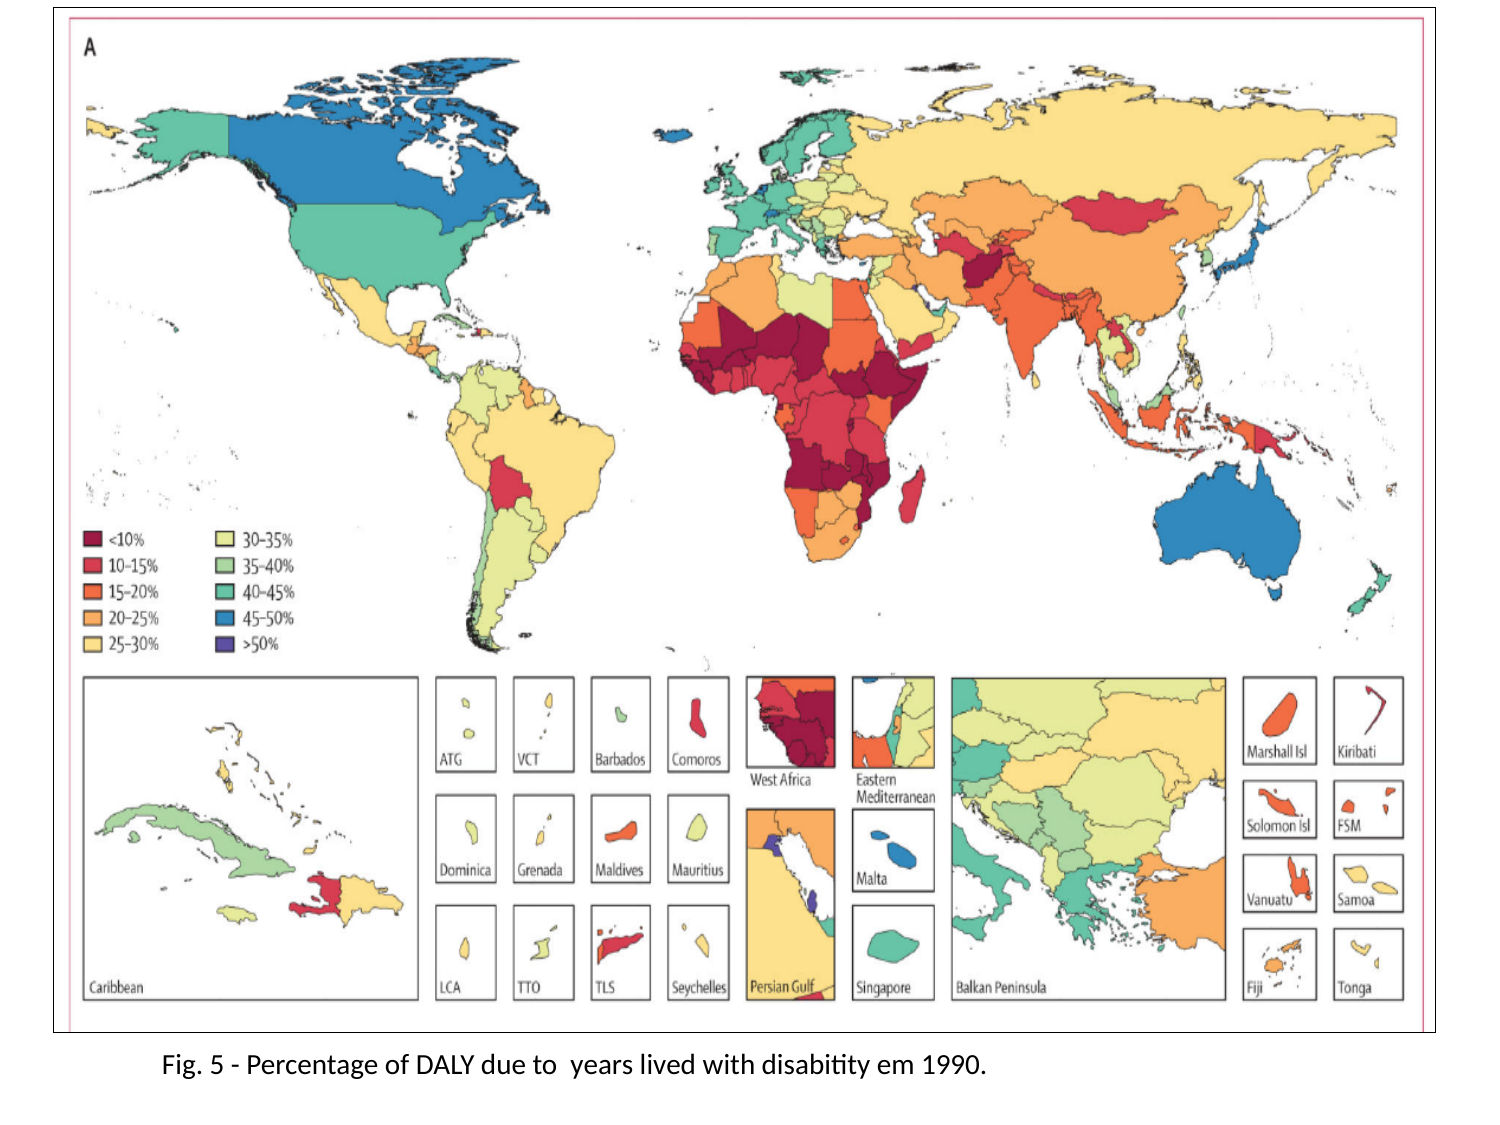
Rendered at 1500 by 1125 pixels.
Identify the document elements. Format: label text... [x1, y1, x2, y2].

picture [53, 7, 1436, 1033]
text_box Fig. 5 - Percentage of DALY due to years lived with disabitity em 1990. [147, 1038, 1003, 1089]
